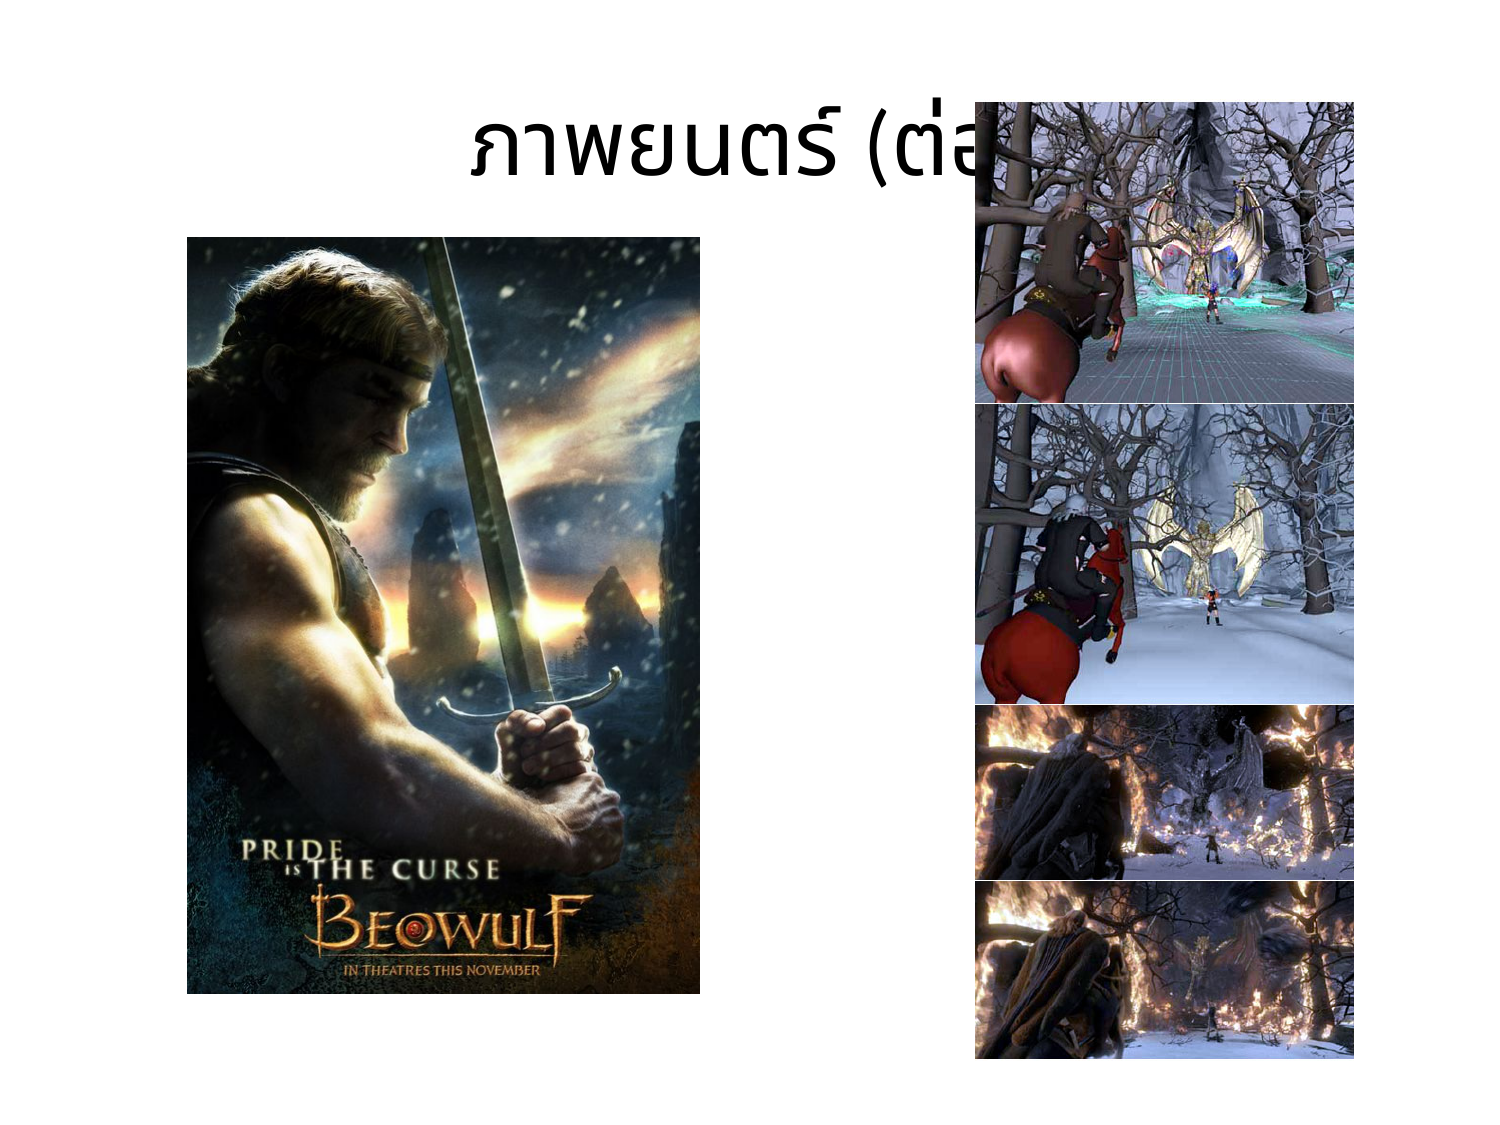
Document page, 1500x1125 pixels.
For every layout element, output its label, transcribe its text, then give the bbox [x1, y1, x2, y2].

picture [974, 99, 1354, 1062]
picture [187, 237, 701, 994]
title ภาพยนตร์ (ต่อ) [75, 45, 1425, 233]
